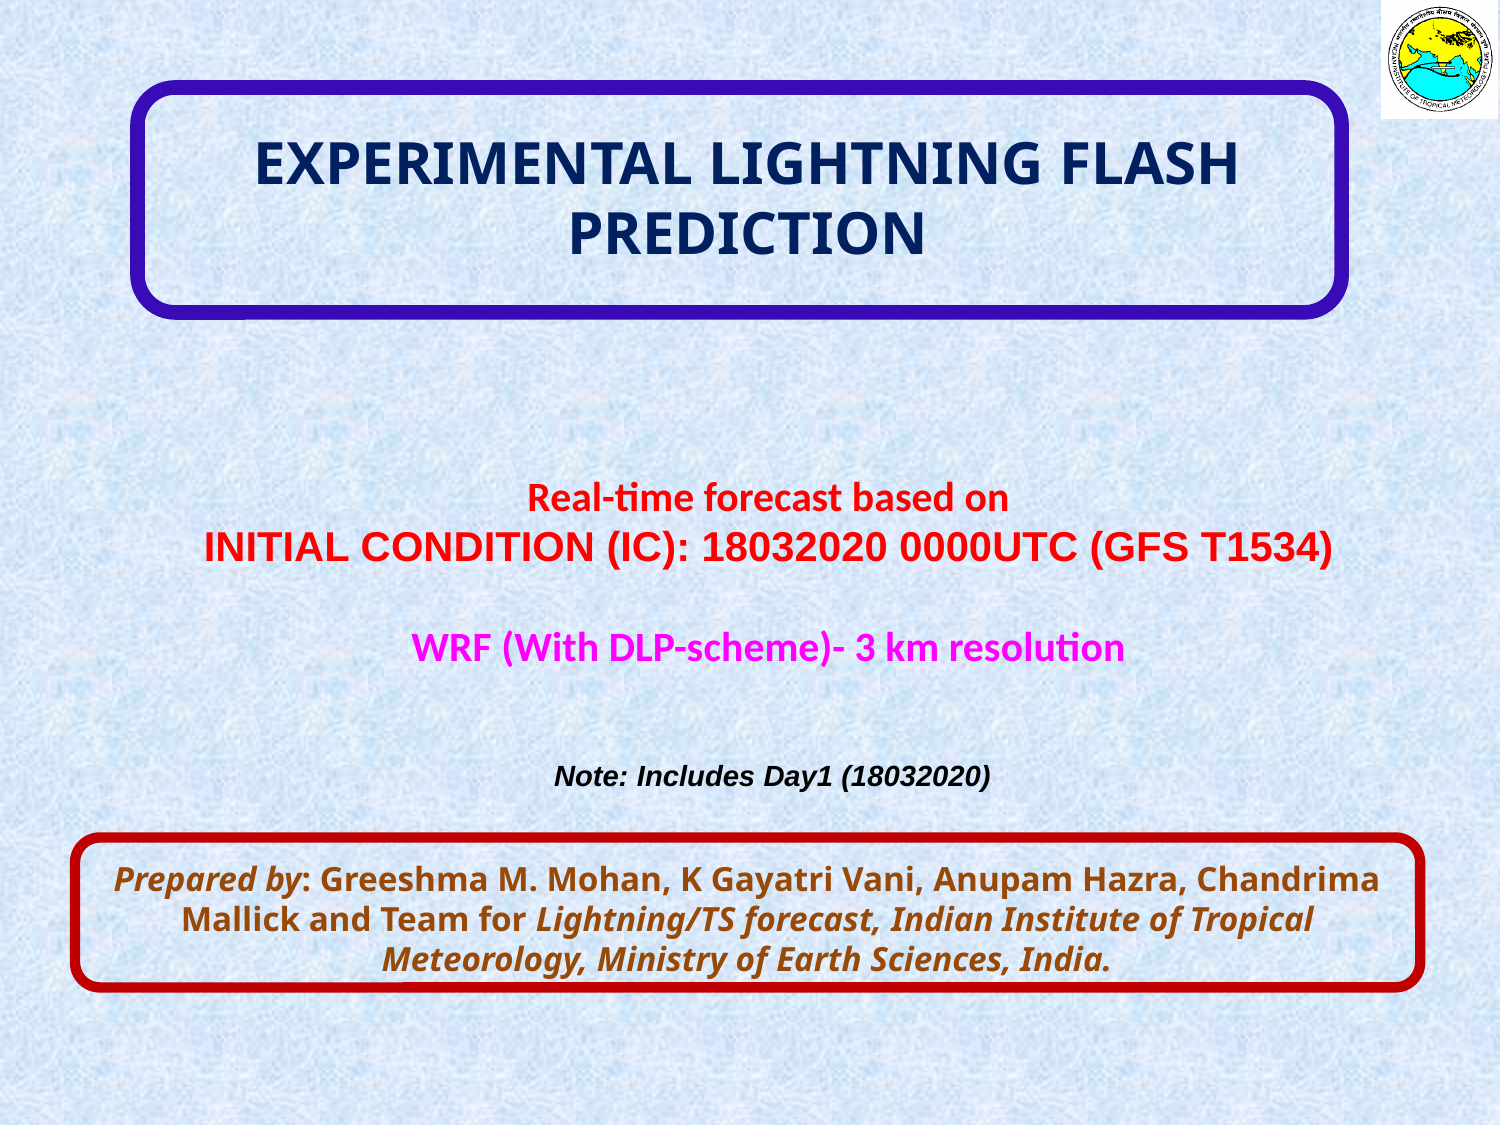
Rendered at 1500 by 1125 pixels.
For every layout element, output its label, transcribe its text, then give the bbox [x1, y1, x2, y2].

text_box Real-time forecast based on INITIAL CONDITION (IC): 18032020 0000UTC (GFS T1534) WRF (With DLP-scheme)- 3 km resolution [87, 462, 1450, 678]
text_box Note: Includes Day1 (18032020) [87, 749, 1458, 800]
picture [0, 0, 1500, 1125]
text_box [62, 837, 1433, 988]
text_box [137, 87, 1357, 313]
